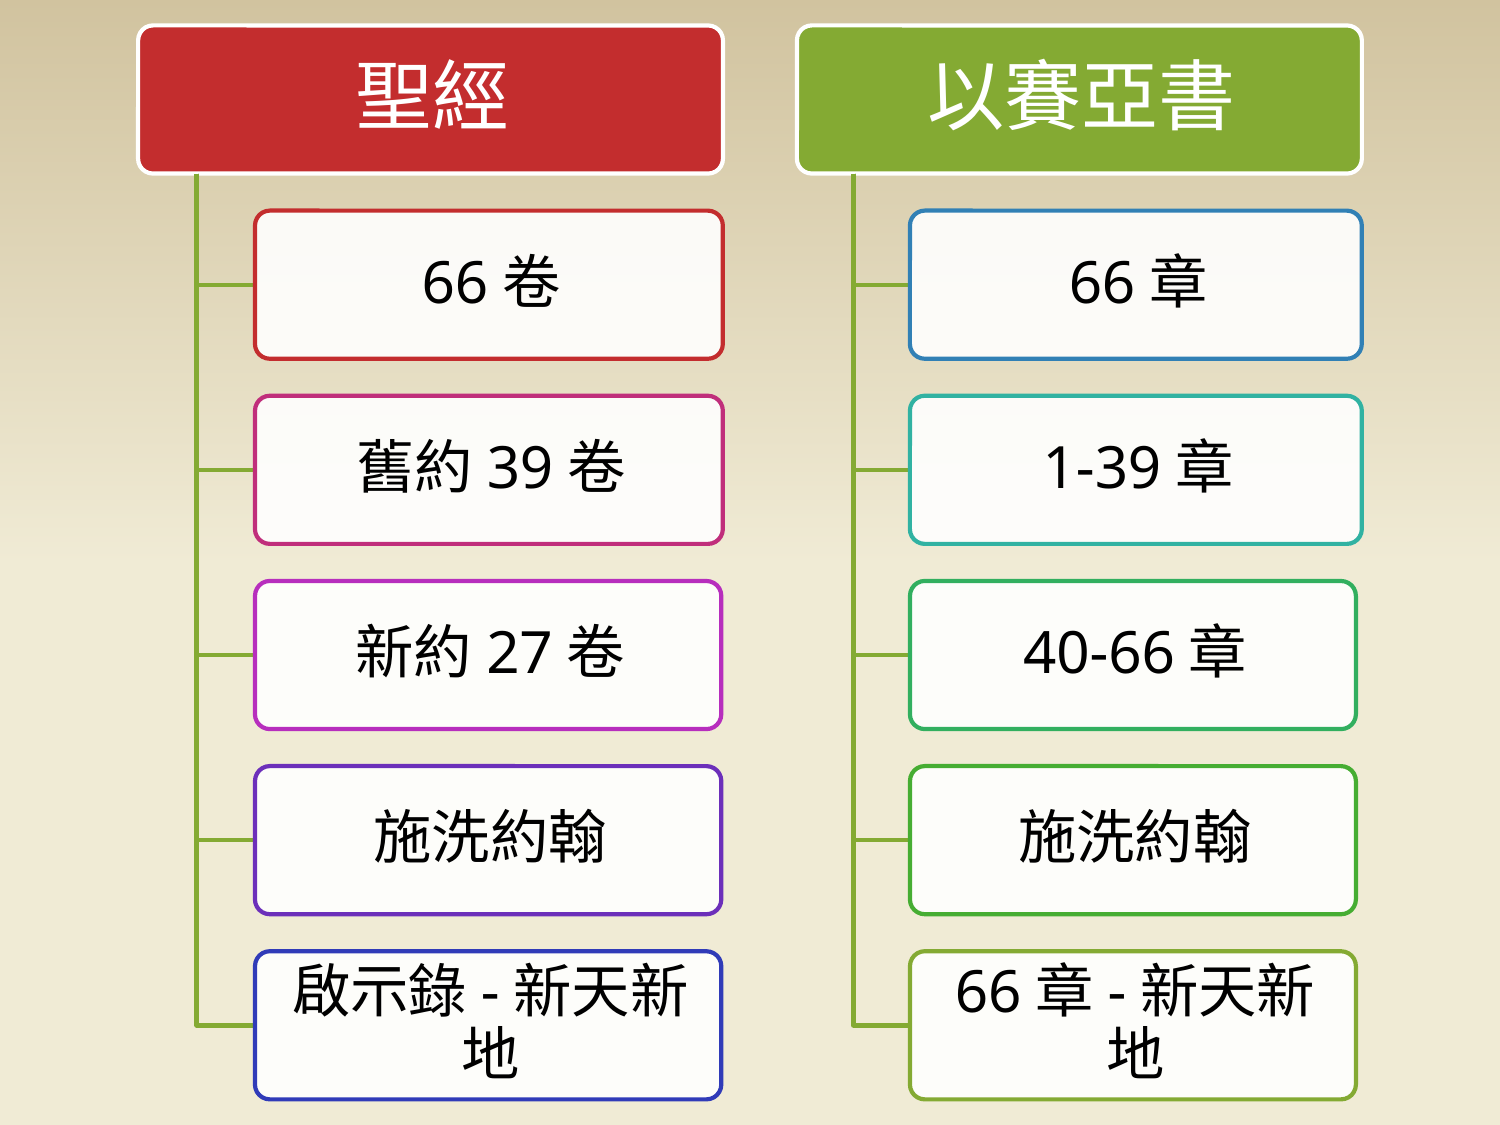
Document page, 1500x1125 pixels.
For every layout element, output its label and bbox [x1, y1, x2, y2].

text_box [0, 24, 1500, 1101]
